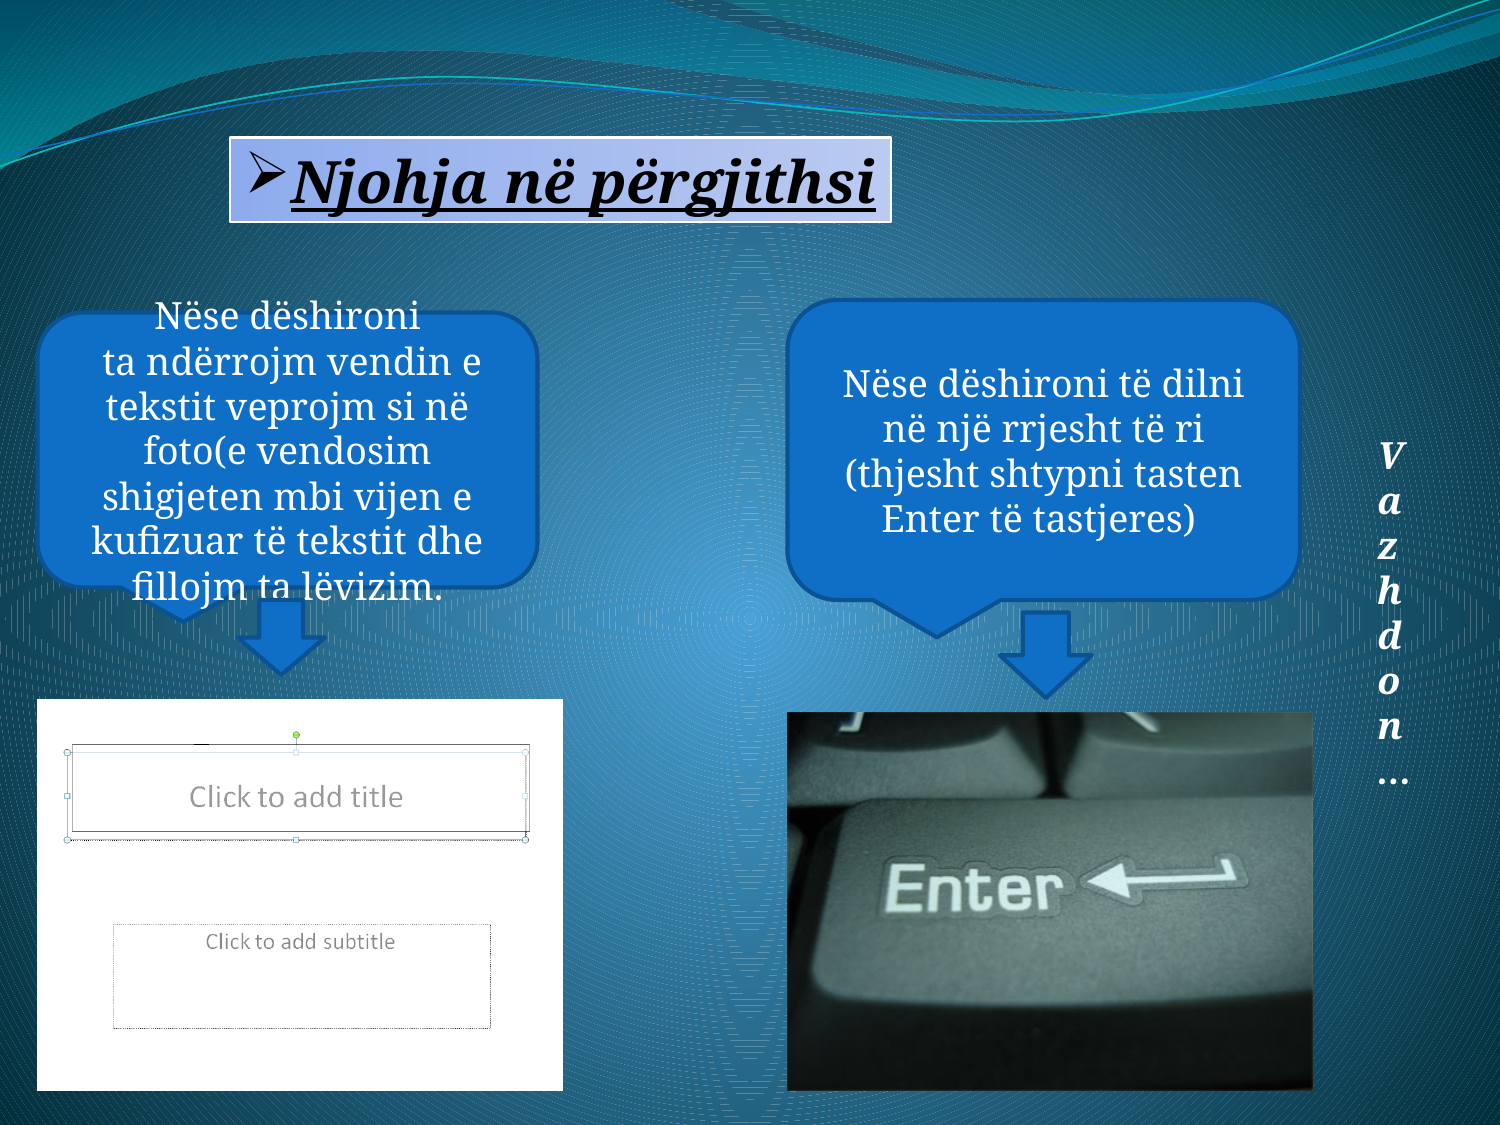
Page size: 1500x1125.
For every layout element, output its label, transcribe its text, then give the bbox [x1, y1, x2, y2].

text_box [997, 610, 1094, 700]
picture [37, 699, 563, 1091]
picture [787, 712, 1313, 1091]
text_box Njohja në përgjithsi [229, 137, 891, 223]
text_box Nëse dëshironi të dilni në një rrjesht të ri (thjesht shtypni tasten Enter të tastjeres) [785, 297, 1303, 640]
text_box [235, 597, 327, 677]
text_box Nëse dëshironi ta ndërrojm vendin e tekstit veprojm si në foto(e vendosim shigjeten mbi vijen e kufizuar të tekstit dhe fillojm ta lëvizim. [35, 310, 540, 624]
text_box Vazhdon… [1362, 424, 1420, 845]
